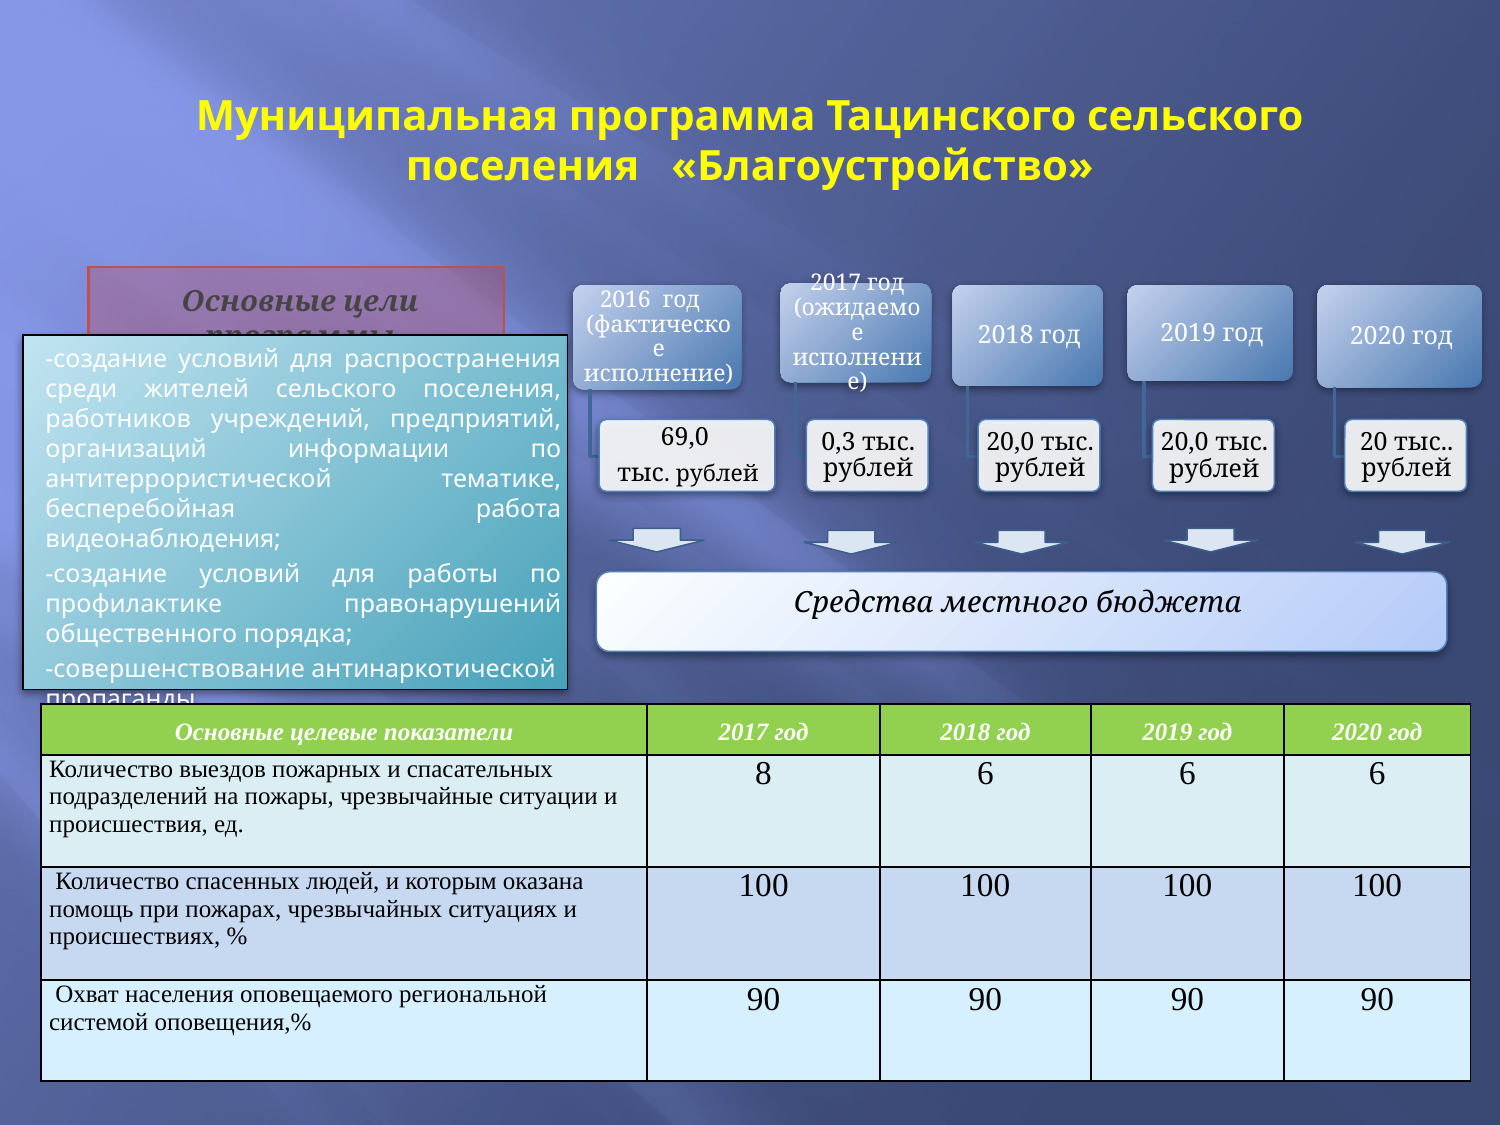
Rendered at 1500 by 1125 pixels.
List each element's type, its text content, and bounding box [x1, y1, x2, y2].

table_cell 90 [1285, 981, 1470, 1080]
table_header 2020 год [1285, 705, 1470, 754]
table_cell Количество спасенных людей, и которым оказана помощь при пожарах, чрезвычайных ситуациях и происшествиях, % [42, 868, 646, 979]
table_cell 100 [648, 868, 879, 979]
table_cell 90 [648, 981, 879, 1080]
table_header 2019 год [1092, 705, 1283, 754]
text_box Средства местного бюджета [596, 571, 1447, 652]
table_cell 90 [1092, 981, 1283, 1080]
list Основные цели программы [88, 267, 504, 332]
table_header Основные целевые показатели [42, 705, 646, 754]
table_cell 100 [1092, 868, 1283, 979]
table_cell 90 [881, 981, 1090, 1080]
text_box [572, 243, 1483, 516]
table_header 2017 год [648, 705, 879, 754]
text_box -создание условий для распространения среди жителей сельского поселения, работников учреждений, предприятий, организаций информации по антитеррористической тематике, бесперебойная работа видеонаблюдения; -создание условий для работы по профилактике правонарушений общественного порядка; -совершенствование антинаркотической пропаганды [22, 335, 568, 690]
table_header 2018 год [881, 705, 1090, 754]
table_cell 100 [1285, 868, 1470, 979]
title Муниципальная программа Тацинского сельского поселения «Благоустройство» [75, 45, 1425, 233]
table_cell 6 [881, 756, 1090, 866]
table_cell Количество выездов пожарных и спасательных подразделений на пожары, чрезвычайные ситуации и происшествия, ед. [42, 756, 646, 866]
table_cell Охват населения оповещаемого региональной системой оповещения,% [42, 981, 646, 1080]
table_cell 8 [648, 756, 879, 866]
table_cell 6 [1285, 756, 1470, 866]
table_cell 6 [1092, 756, 1283, 866]
table_cell 100 [881, 868, 1090, 979]
